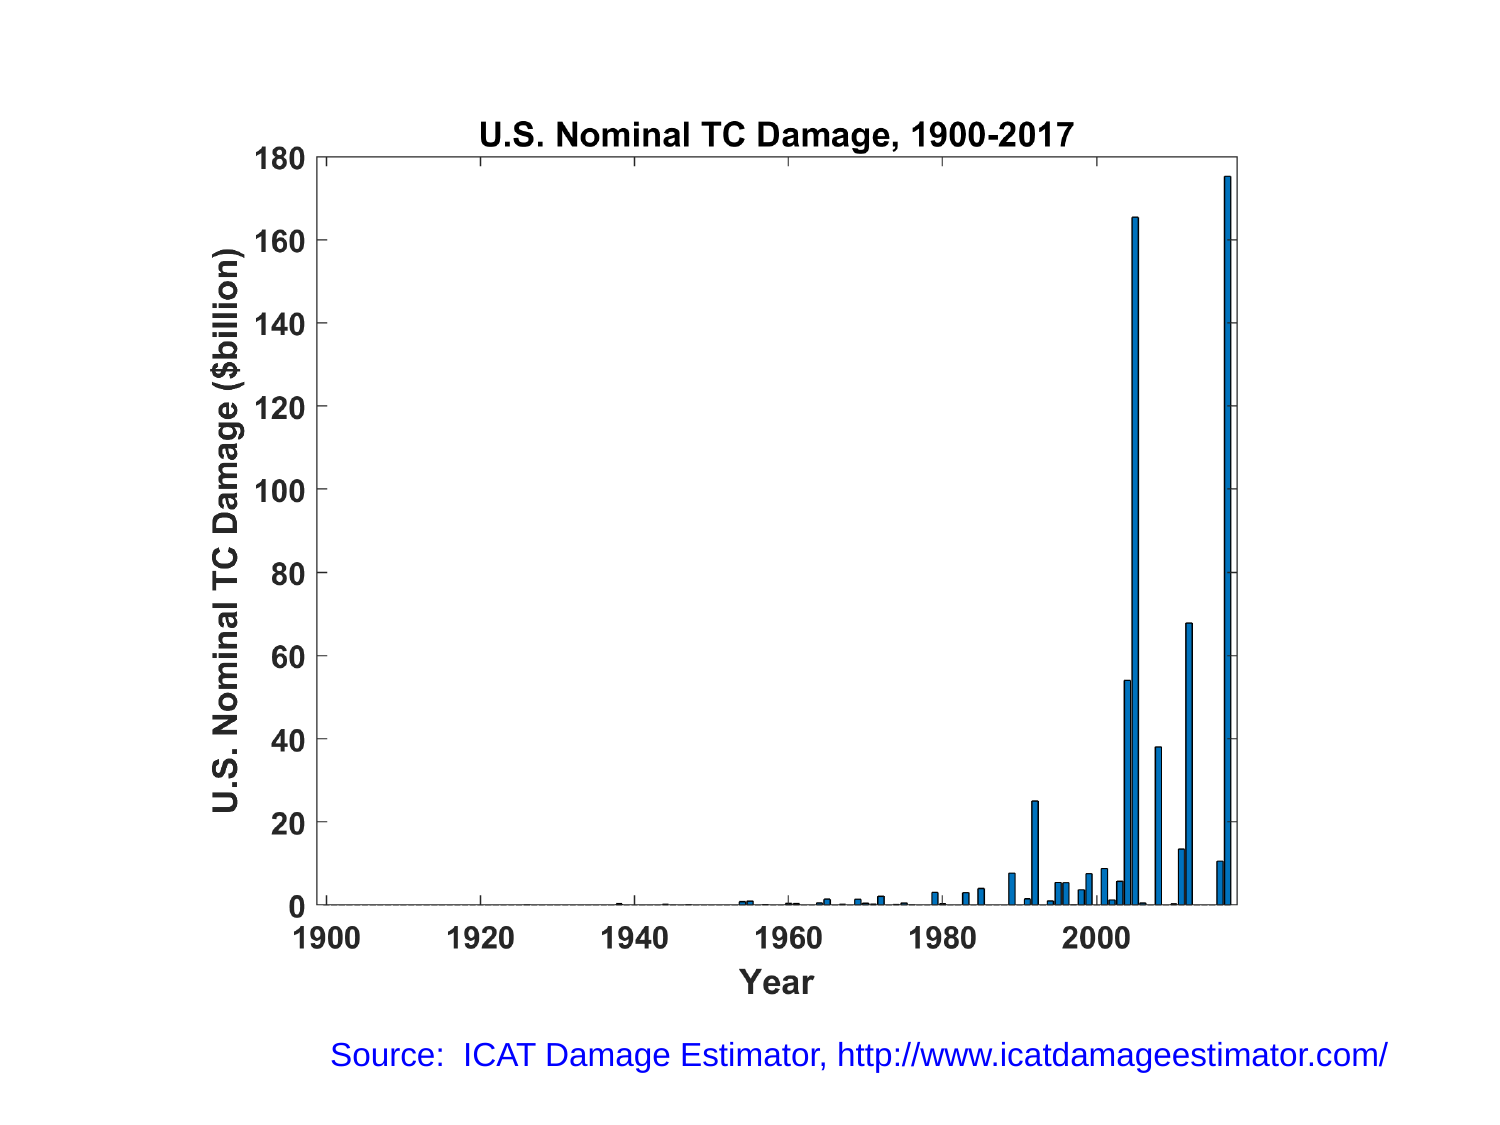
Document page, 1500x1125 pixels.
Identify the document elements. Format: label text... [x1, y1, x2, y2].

text_box Source: ICAT Damage Estimator, http://www.icatdamageestimator.com/ [315, 1025, 1471, 1081]
picture [163, 87, 1349, 1006]
